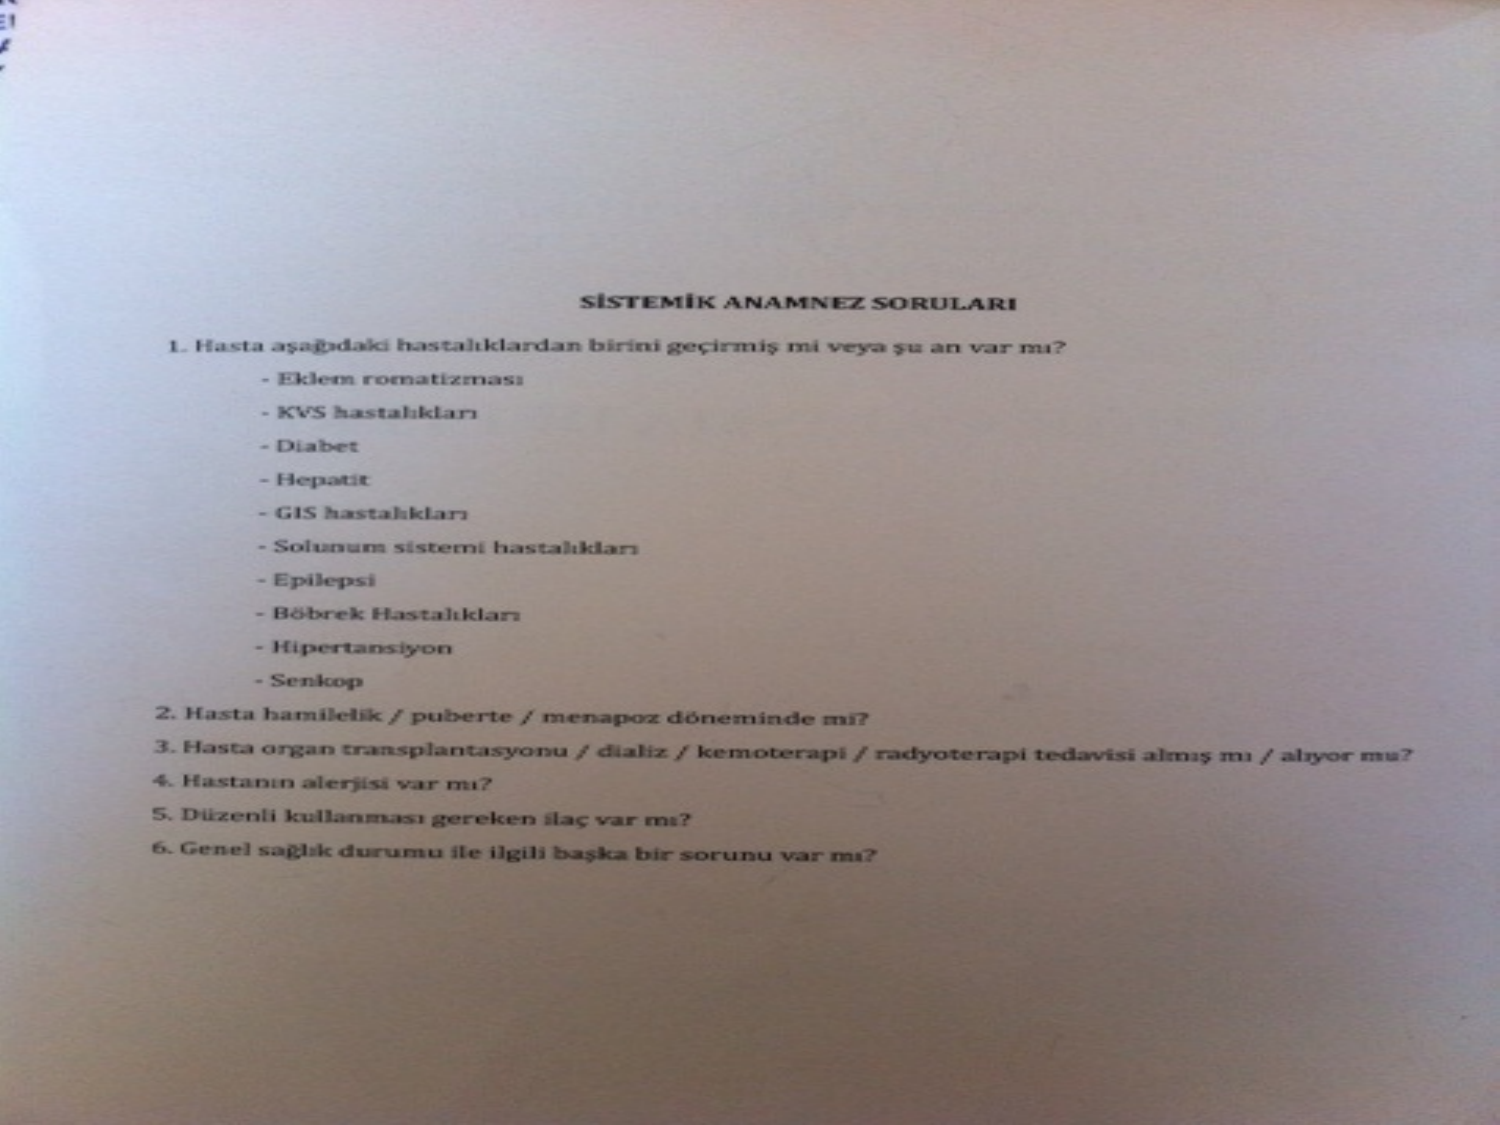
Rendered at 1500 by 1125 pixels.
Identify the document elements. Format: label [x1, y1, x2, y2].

list [0, 0, 1500, 1125]
